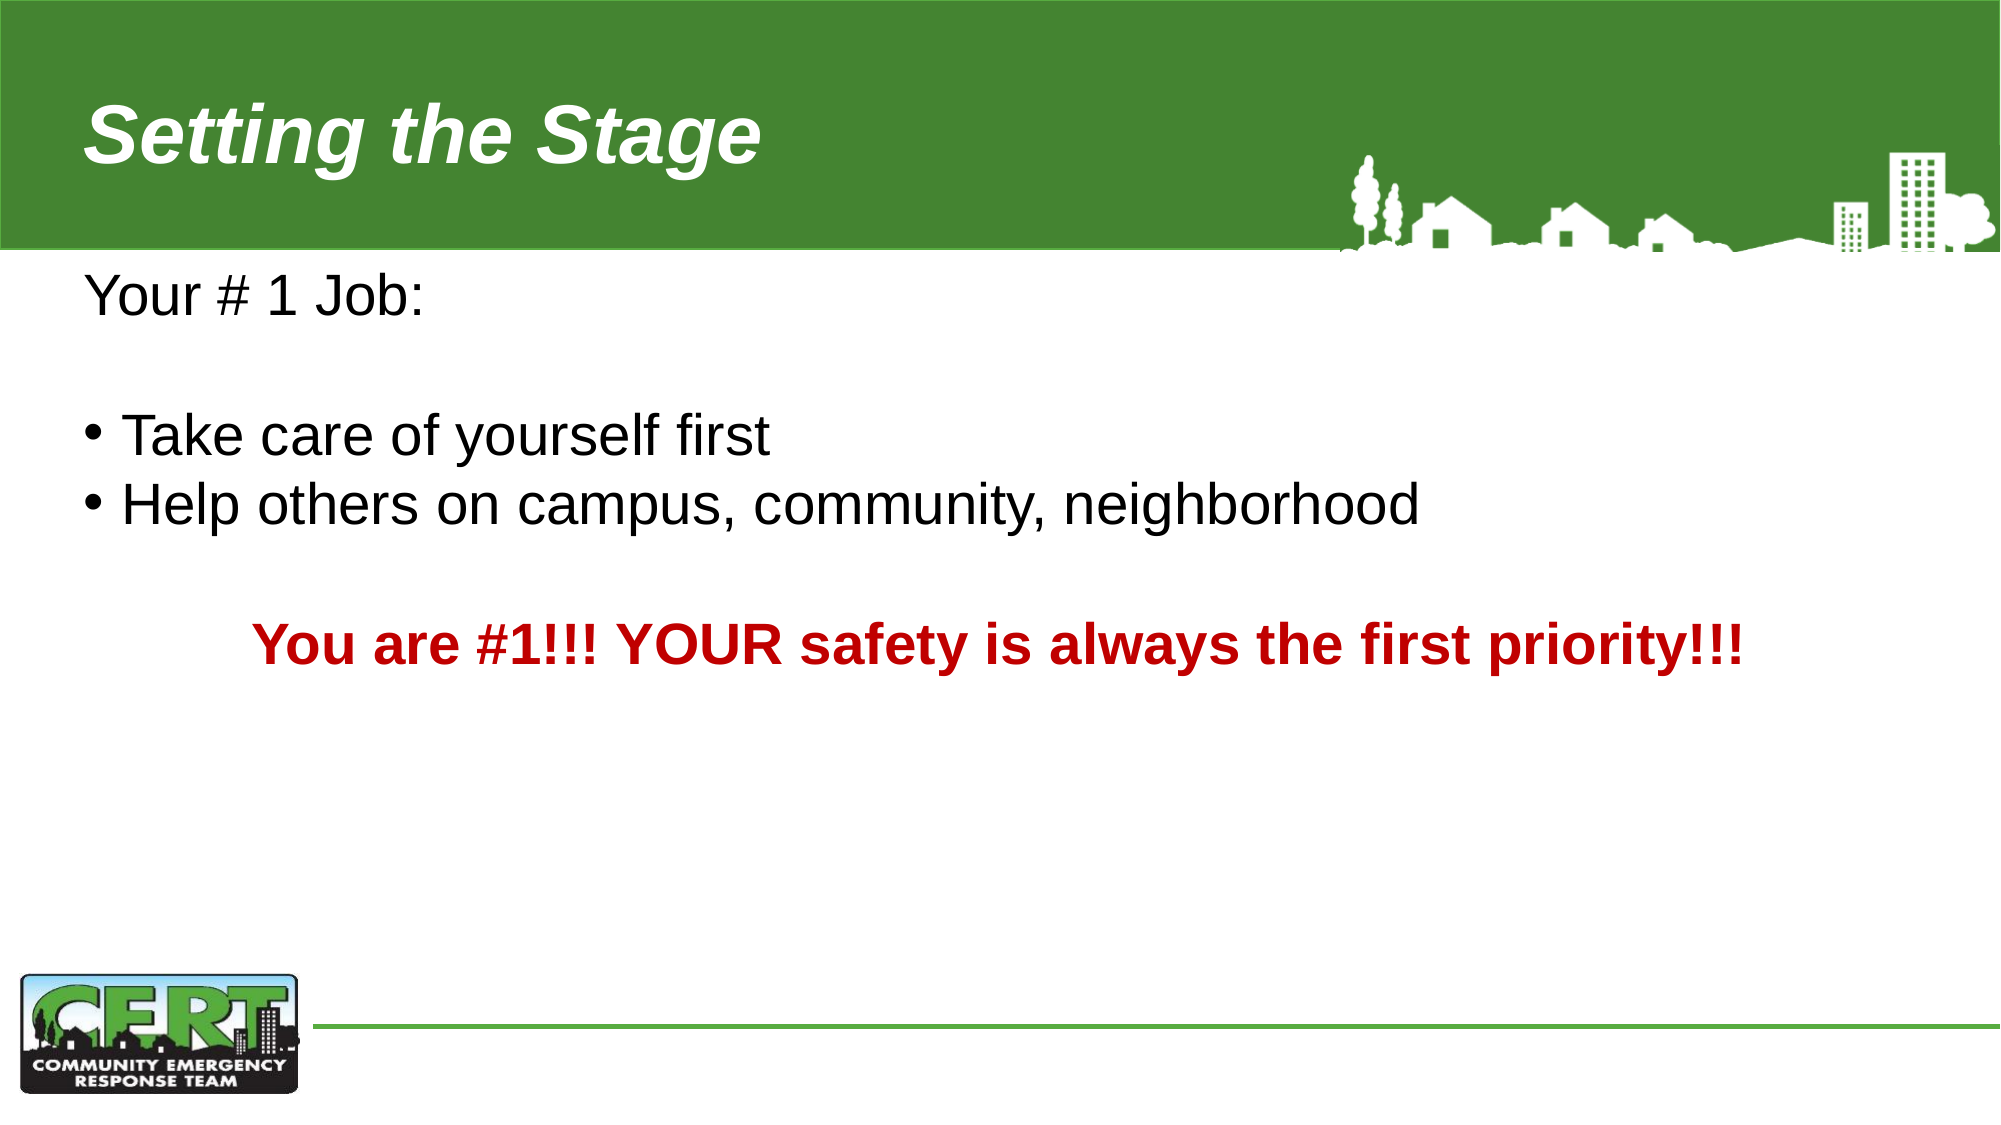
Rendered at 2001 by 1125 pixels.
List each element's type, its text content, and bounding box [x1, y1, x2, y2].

picture [1340, 145, 2000, 252]
list Your # 1 Job: Take care of yourself first Help others on campus, community, neighborhood You are #1!!! YOUR safety is always the first priority!!! [68, 249, 1931, 1034]
title Setting the Stage [68, 52, 1339, 220]
picture [19, 973, 300, 1094]
